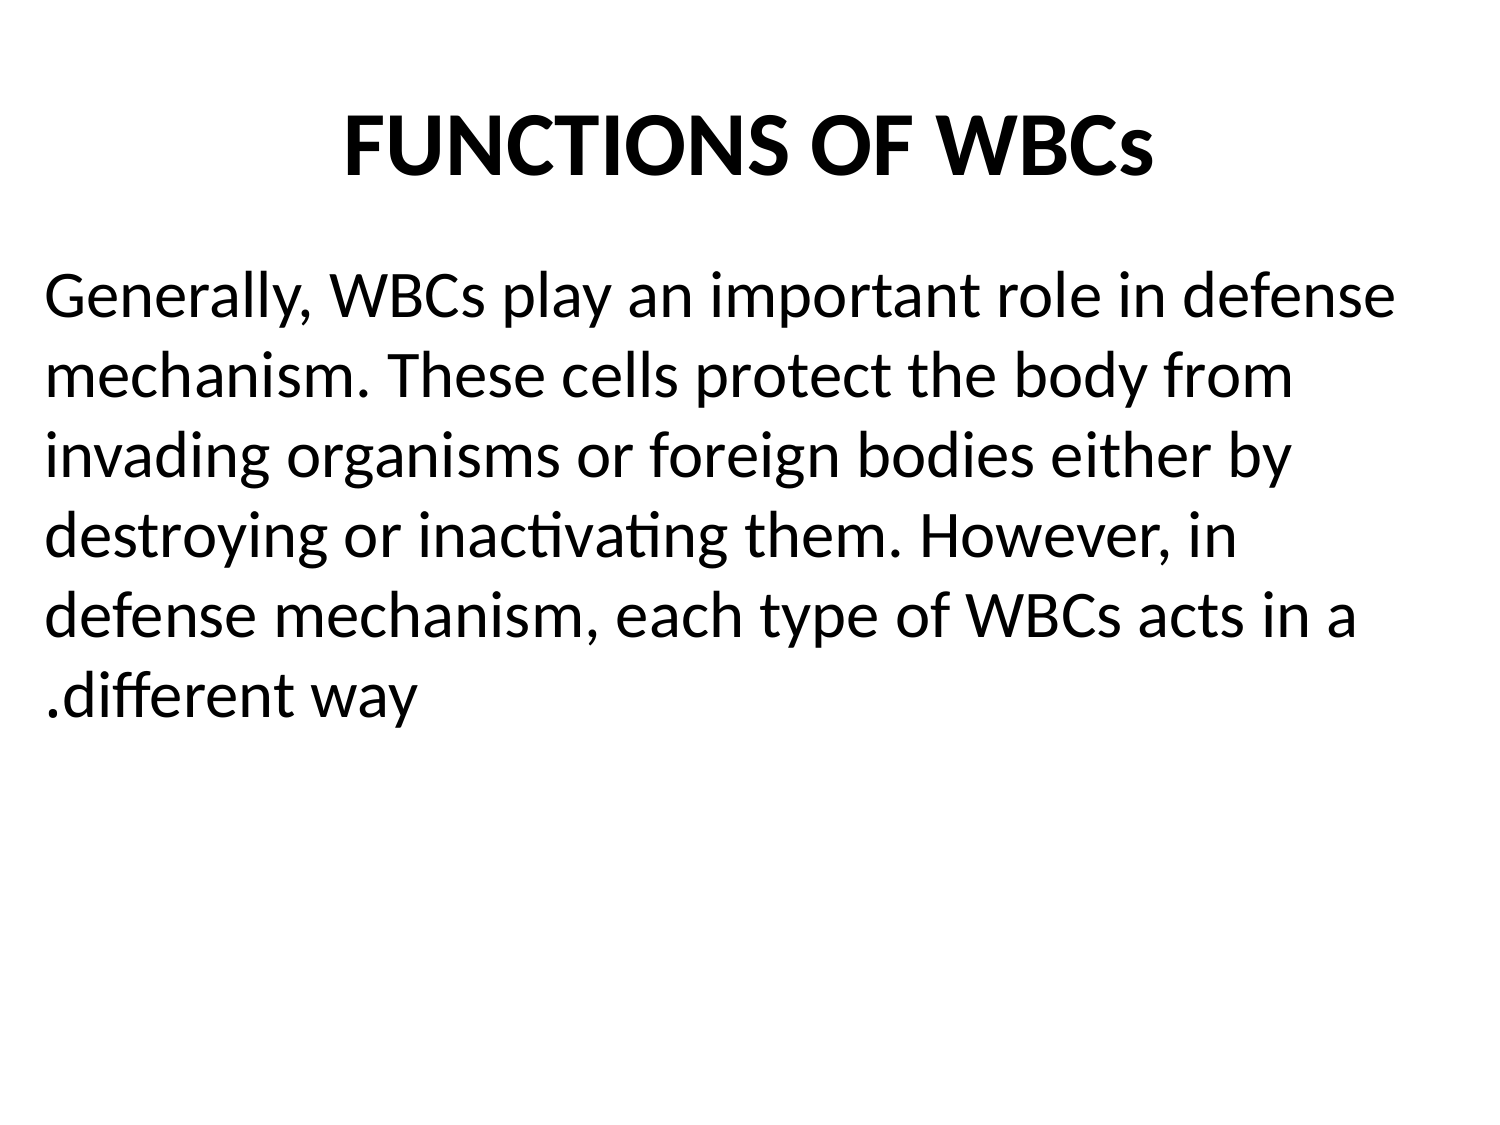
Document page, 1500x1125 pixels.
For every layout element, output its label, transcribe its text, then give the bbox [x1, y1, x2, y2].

title FUNCTIONS OF WBCs [75, 45, 1425, 233]
list Generally, WBCs play an important role in defense mechanism. These cells protect the body from invading organisms or foreign bodies either by destroying or inactivating them. However, in defense mechanism, each type of WBCs acts in a different way. [29, 243, 1459, 1005]
